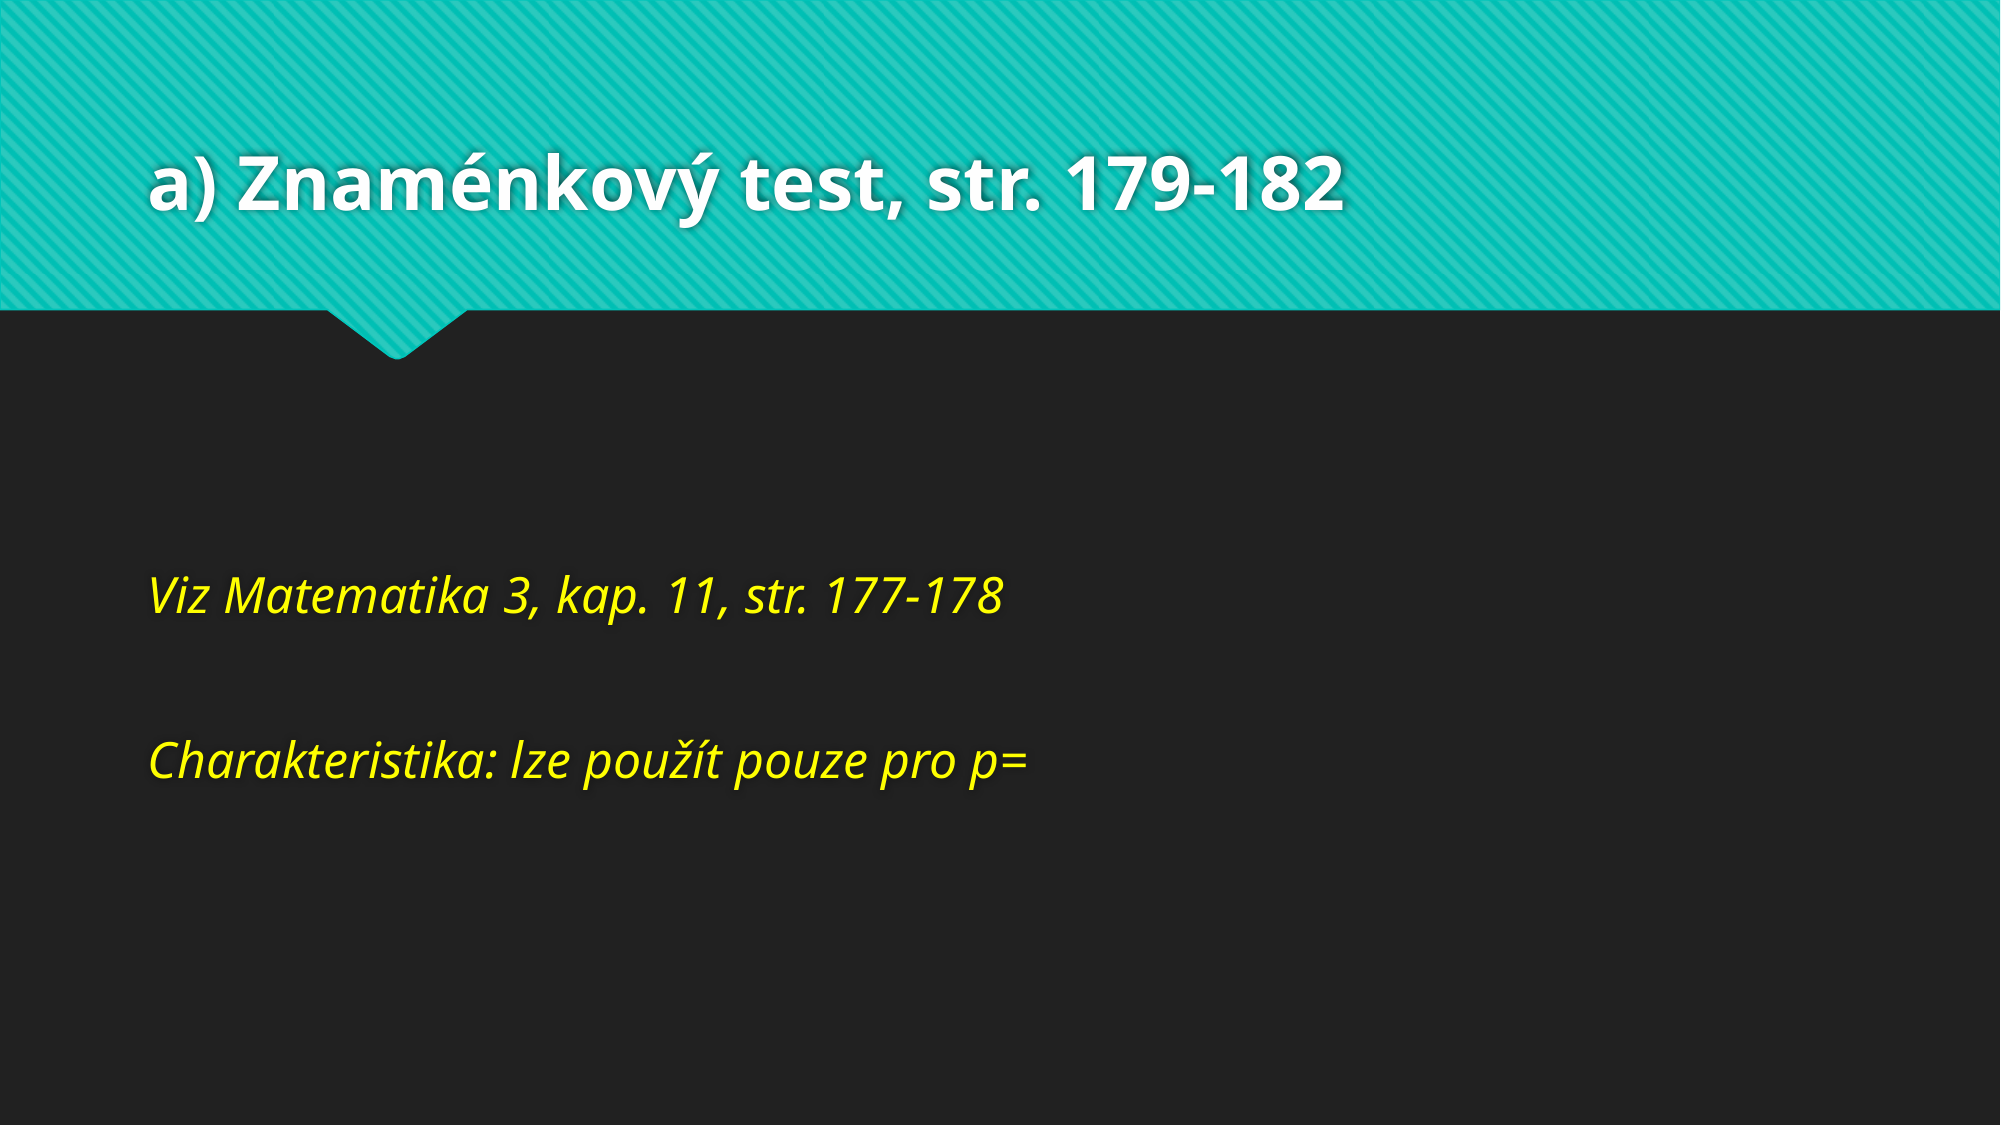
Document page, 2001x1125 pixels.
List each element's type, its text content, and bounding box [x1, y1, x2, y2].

title a) Znaménkový test, str. 179-182 [132, 73, 1868, 233]
